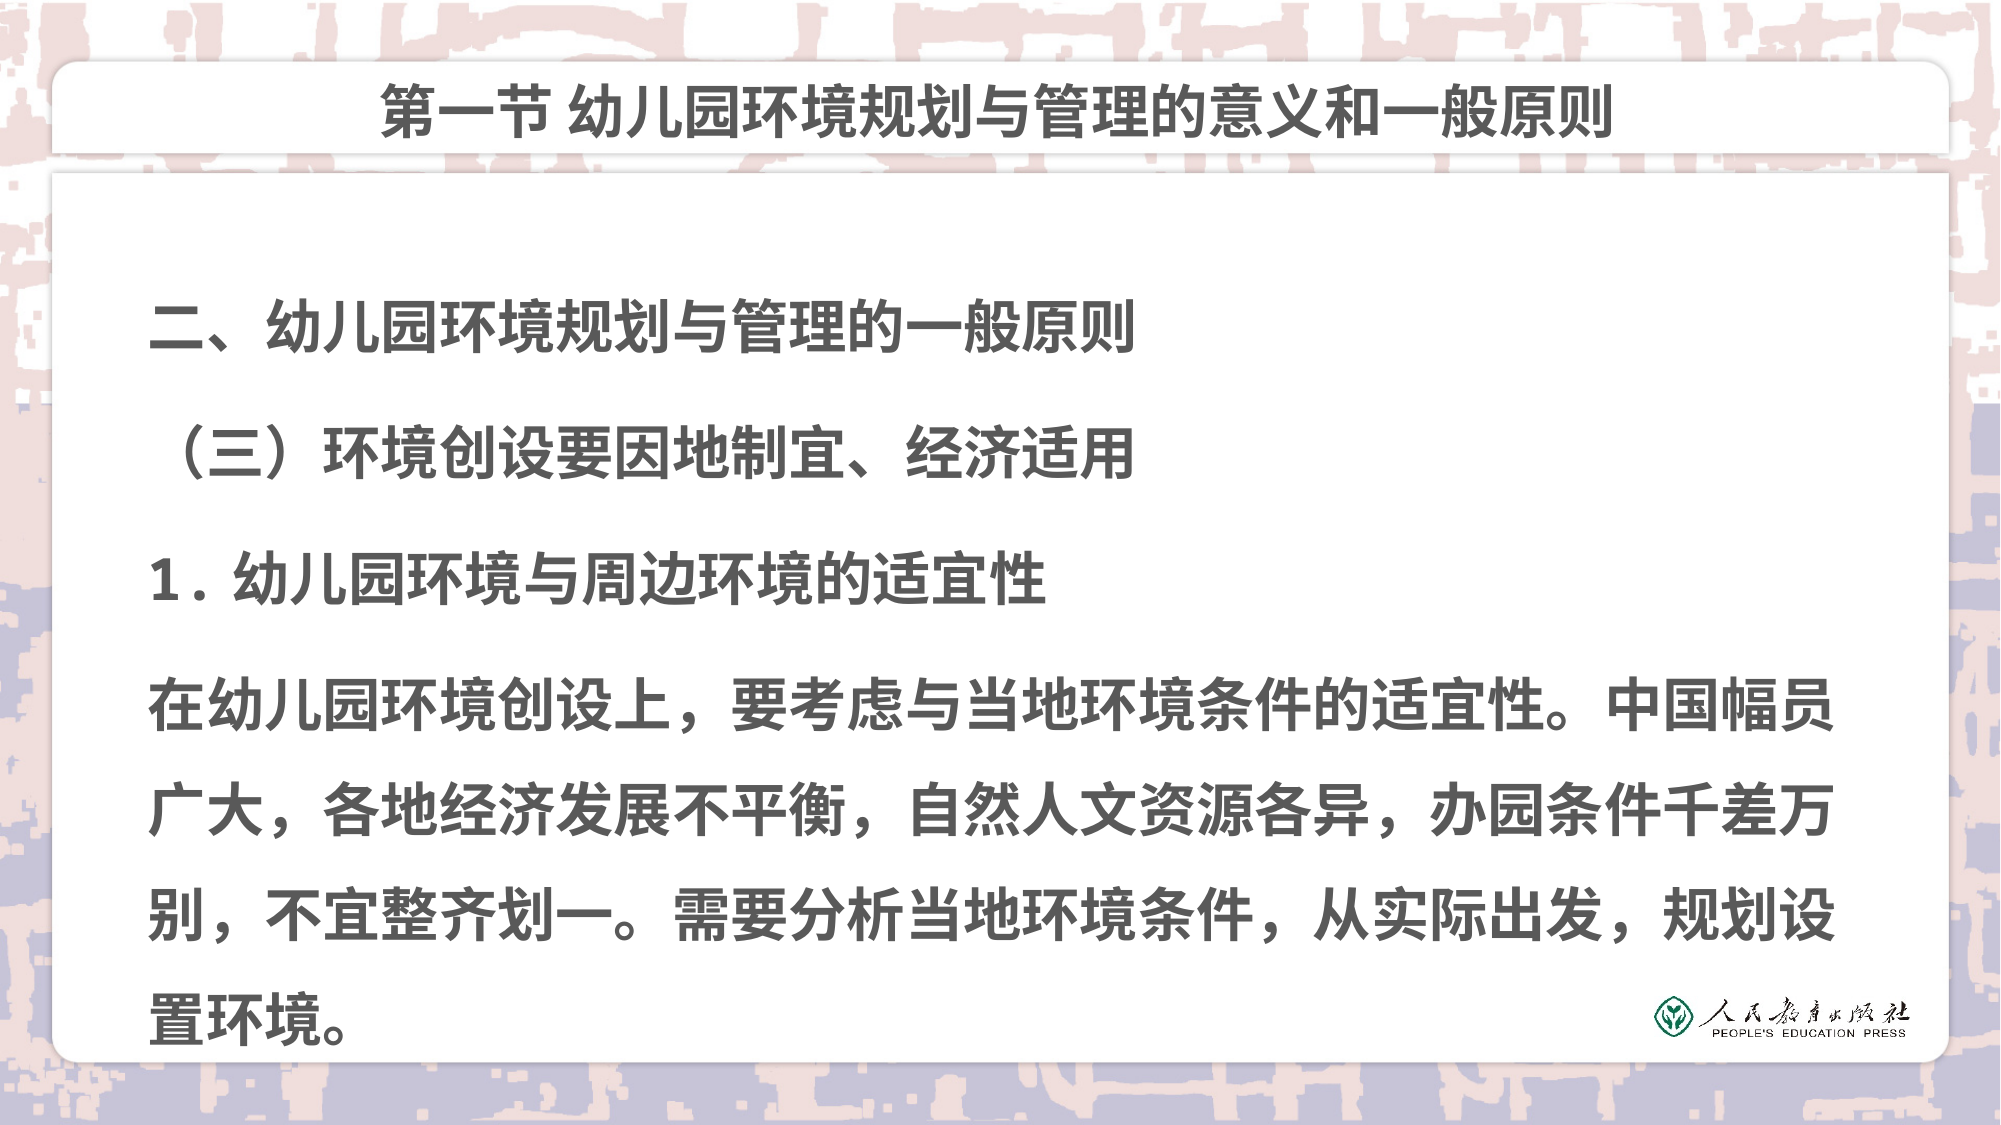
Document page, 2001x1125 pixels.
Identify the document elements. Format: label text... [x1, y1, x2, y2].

list 二、幼儿园环境规划与管理的一般原则 （三）环境创设要因地制宜、经济适用 1.幼儿园环境与周边环境的适宜性 在幼儿园环境创设上，要考虑与当地环境条件的适宜性。中国幅员广大，各地经济发展不平衡，自然人文资源各异，办园条件千差万别，不宜整齐划一。需要分析当地环境条件，从实际出发，规划设置环境。 [132, 247, 1858, 962]
picture [0, 0, 2001, 1125]
title 第一节 幼儿园环境规划与管理的意义和一般原则 [50, 66, 1945, 162]
